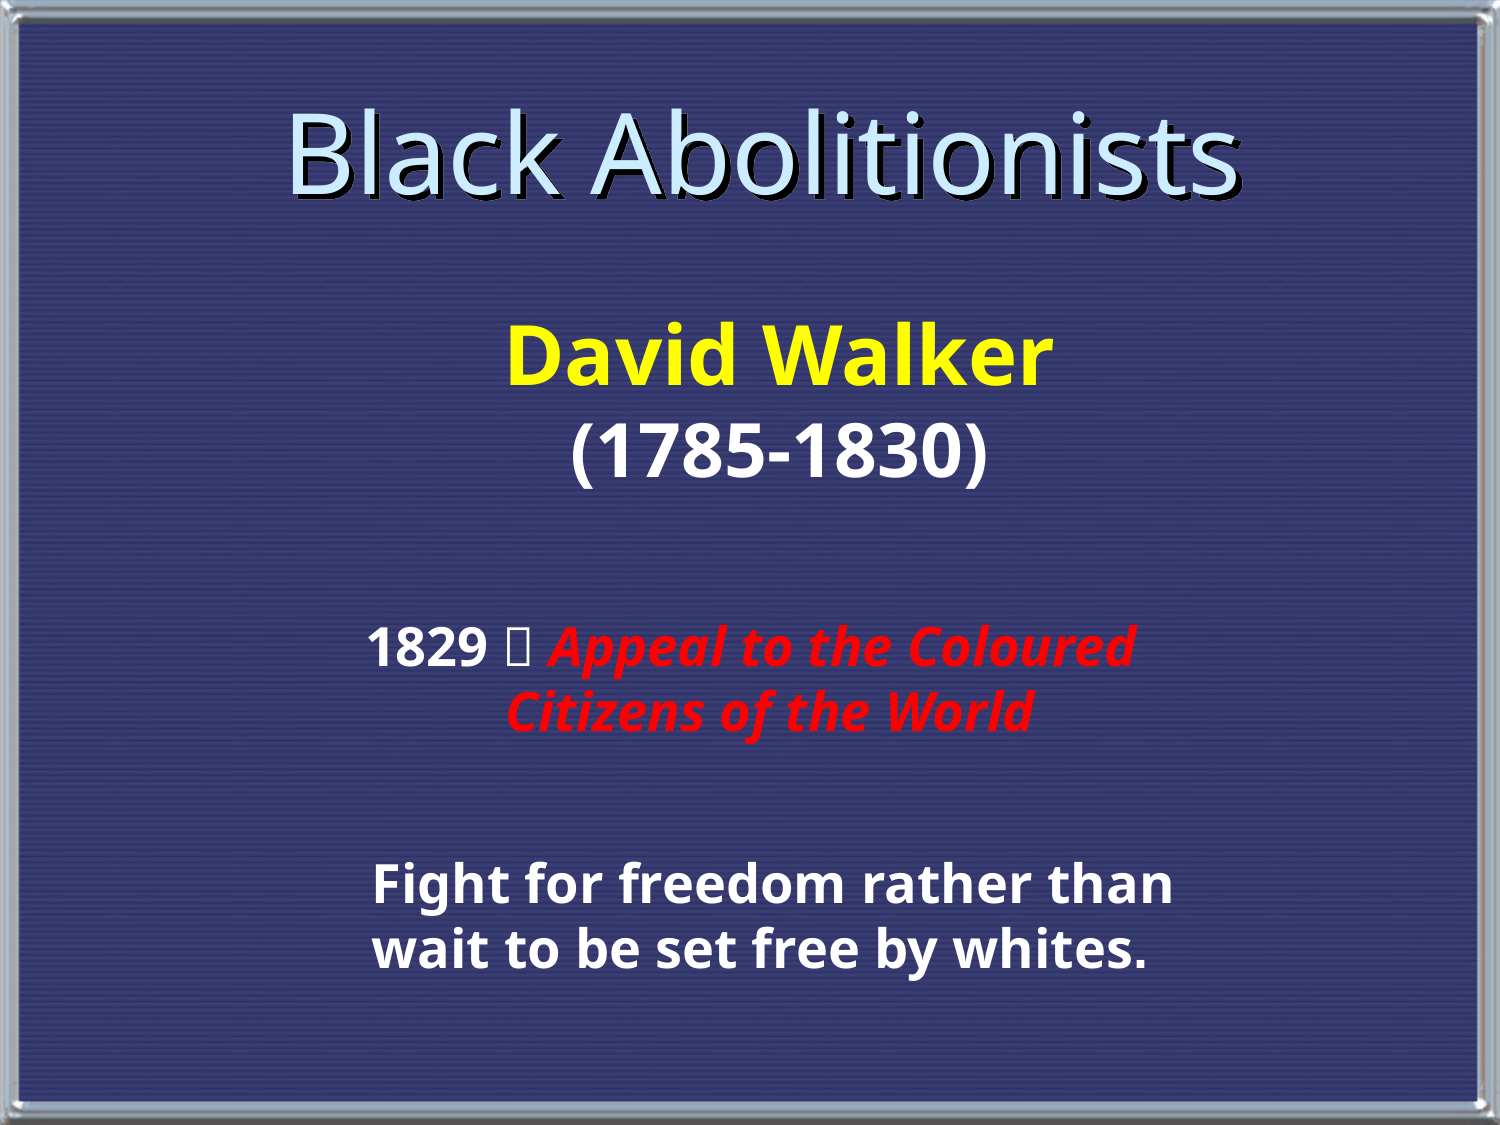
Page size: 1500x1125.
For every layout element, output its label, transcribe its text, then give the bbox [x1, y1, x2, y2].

text_box David Walker (1785-1830) [488, 294, 1071, 500]
text_box Fight for freedom rather than wait to be set free by whites. [356, 842, 1205, 987]
text_box Black Abolitionists [124, 74, 1400, 225]
picture [0, 0, 1500, 1125]
text_box 1829  Appeal to the Coloured Citizens of the World [350, 604, 1167, 750]
